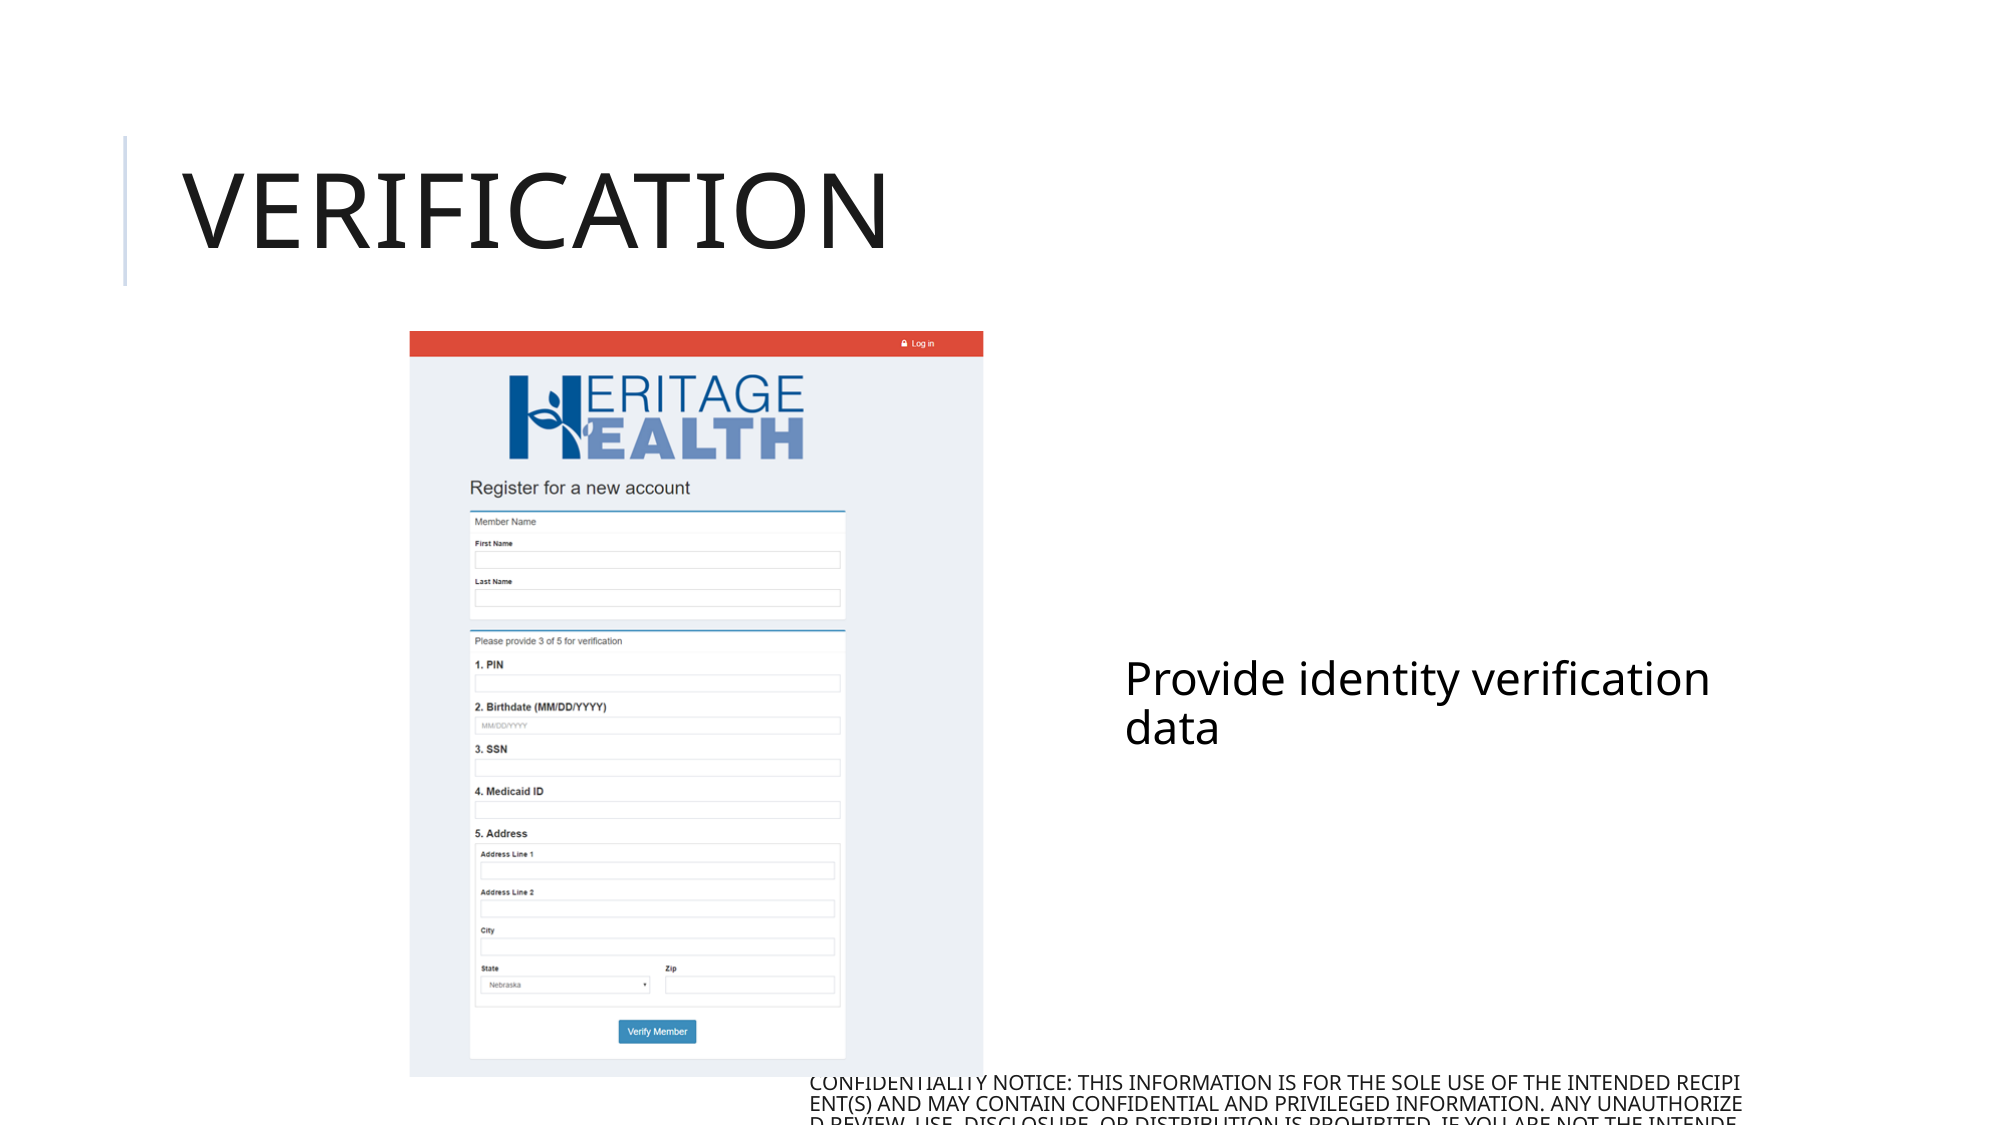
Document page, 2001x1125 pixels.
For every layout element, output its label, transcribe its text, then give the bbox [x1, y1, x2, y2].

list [409, 331, 984, 1077]
title verification [168, 96, 1763, 342]
footer CONFIDENTIALITY NOTICE: This information is for the sole use of the intended recipient(s) and may contain confidential and privileged information. Any unauthorized review, use, disclosure, or distribution is prohibited. If you are not the intended recipient, please destroy all copies of the original message. [794, 1061, 1763, 1107]
list Provide identity verification data [1102, 375, 1763, 1035]
